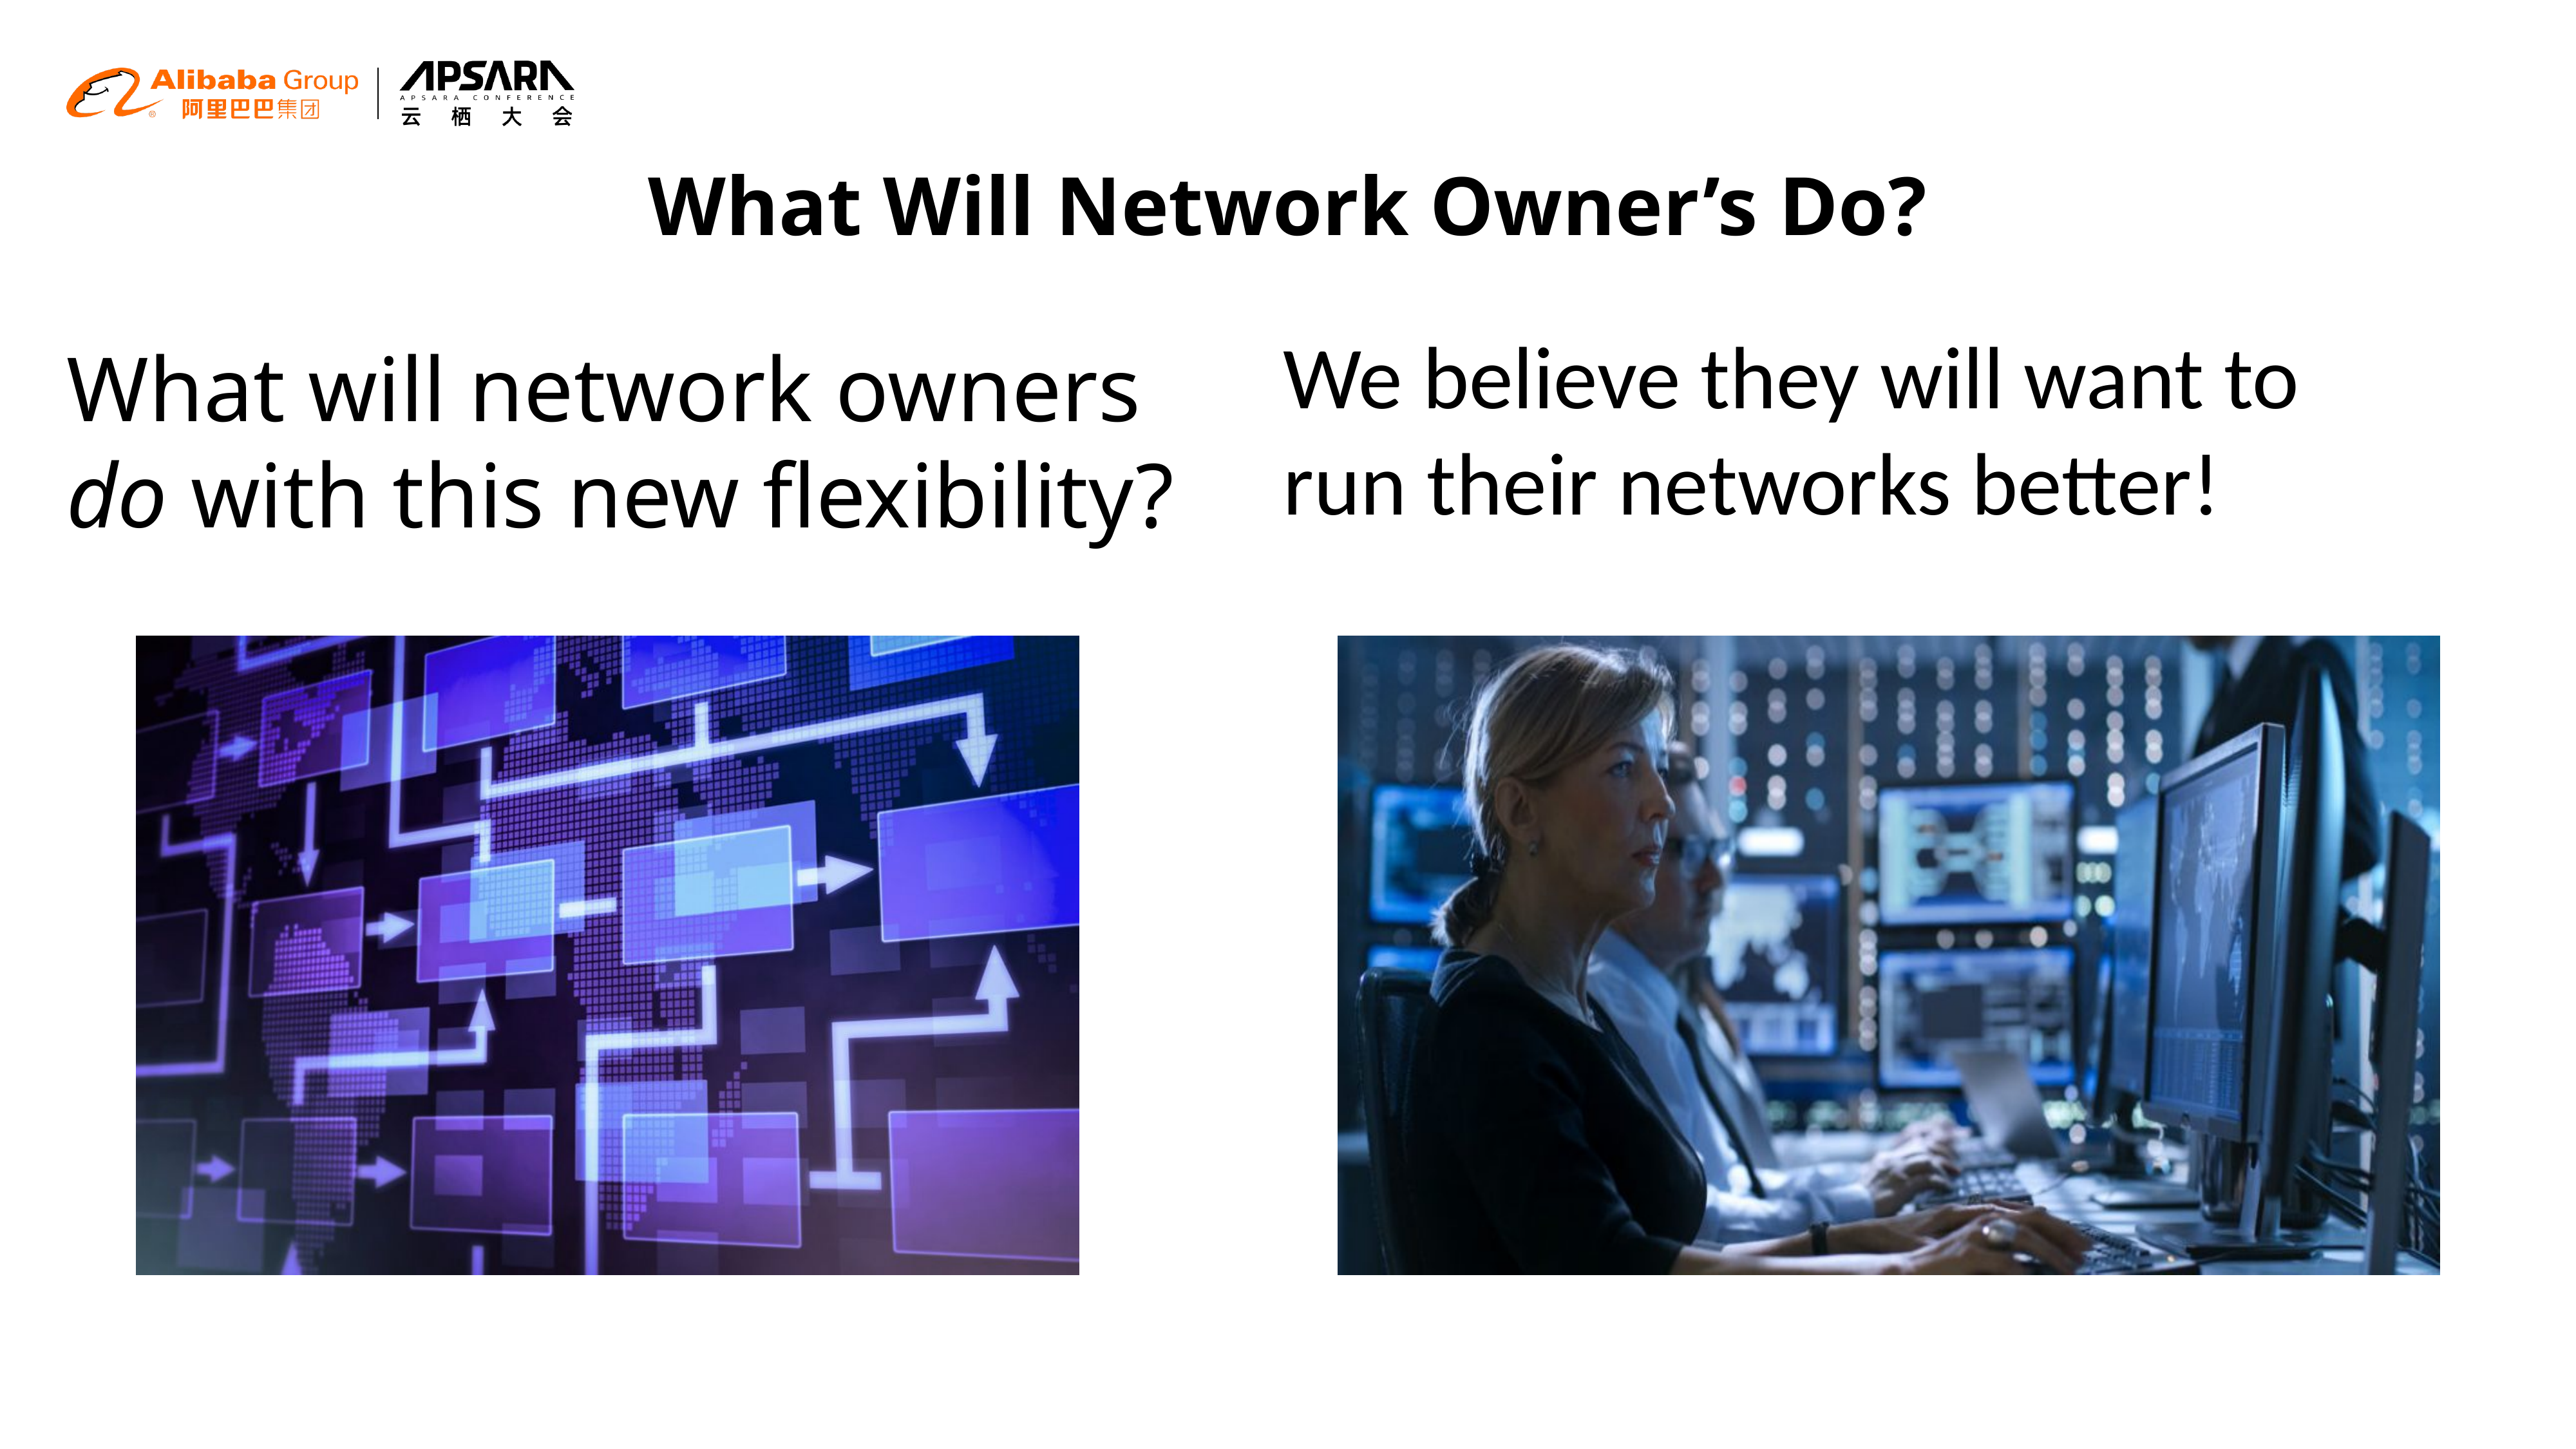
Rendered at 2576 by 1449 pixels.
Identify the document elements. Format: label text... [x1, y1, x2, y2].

text_box We believe they will want to run their networks better! [1273, 307, 2440, 1275]
text_box What will network owners do with this new flexibility? [57, 328, 1224, 1296]
picture [66, 68, 358, 119]
picture [1338, 636, 2440, 1276]
text_box What Will Network Owner’s Do? [0, 152, 2576, 254]
picture [136, 636, 1079, 1276]
picture [399, 61, 574, 126]
